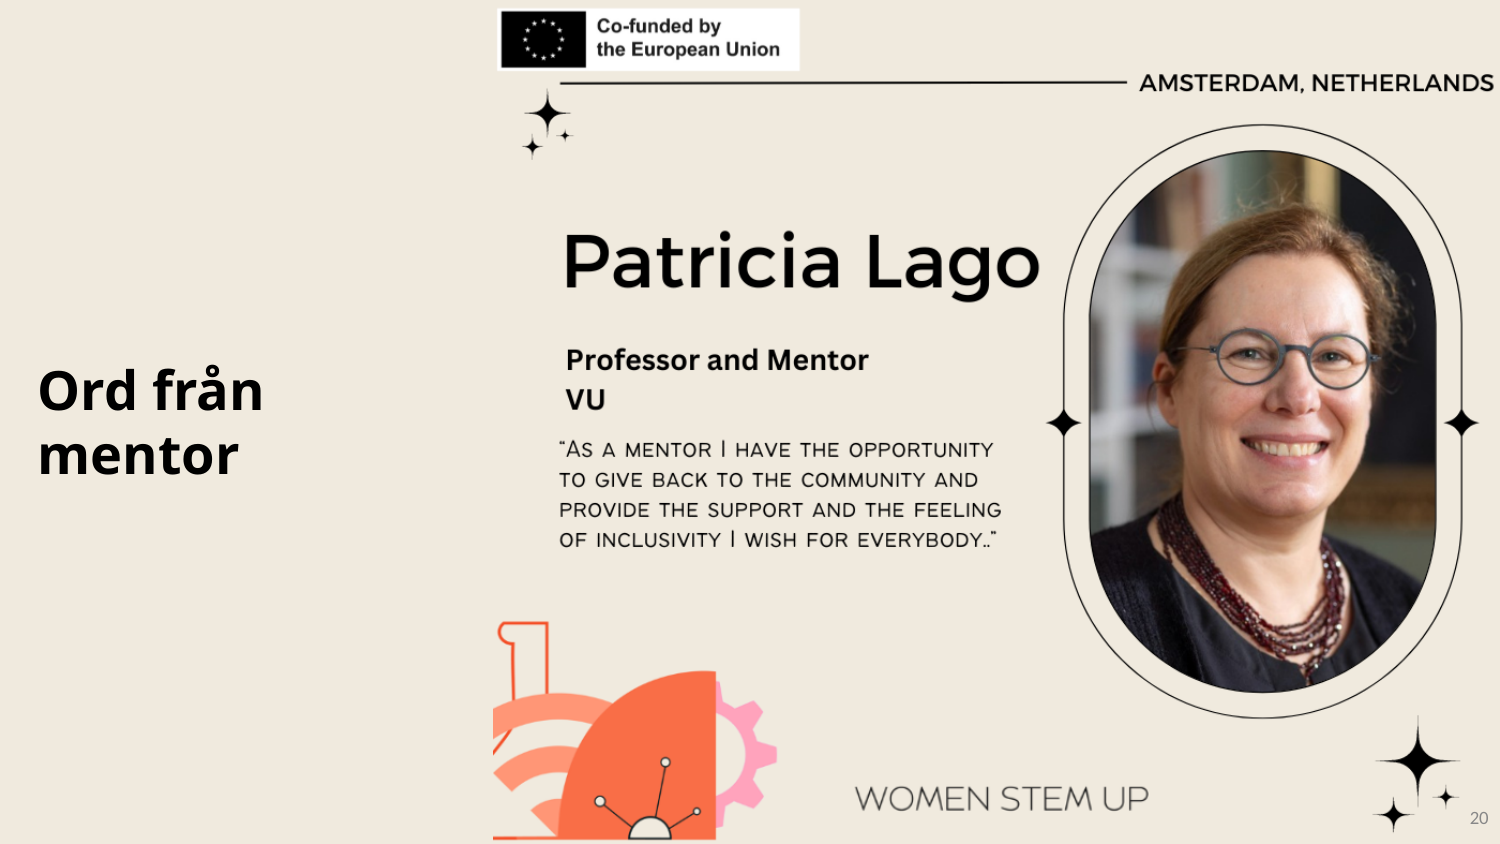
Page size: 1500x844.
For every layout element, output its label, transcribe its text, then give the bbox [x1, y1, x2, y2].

picture [0, 0, 1500, 844]
text_box Ord från mentor [22, 340, 488, 501]
